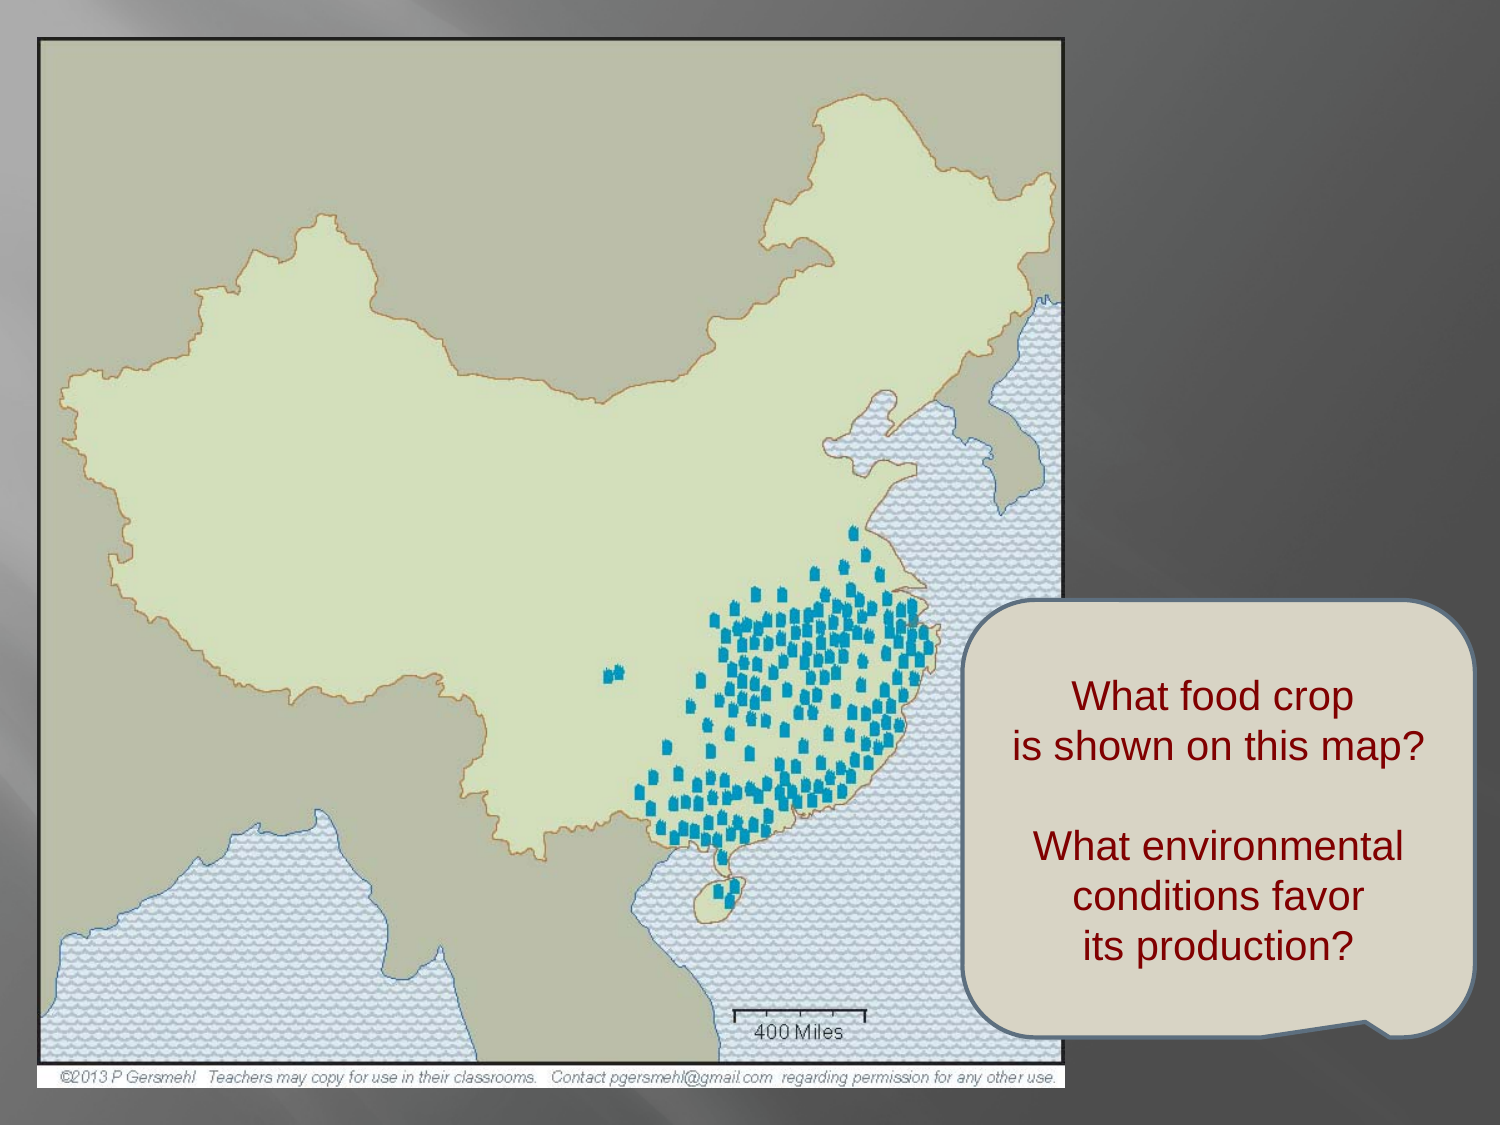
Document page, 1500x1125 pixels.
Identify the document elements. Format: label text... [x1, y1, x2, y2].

picture [37, 37, 1066, 1088]
text_box What food crop is shown on this map? What environmental conditions favor its production? [1108, 597, 1477, 1040]
